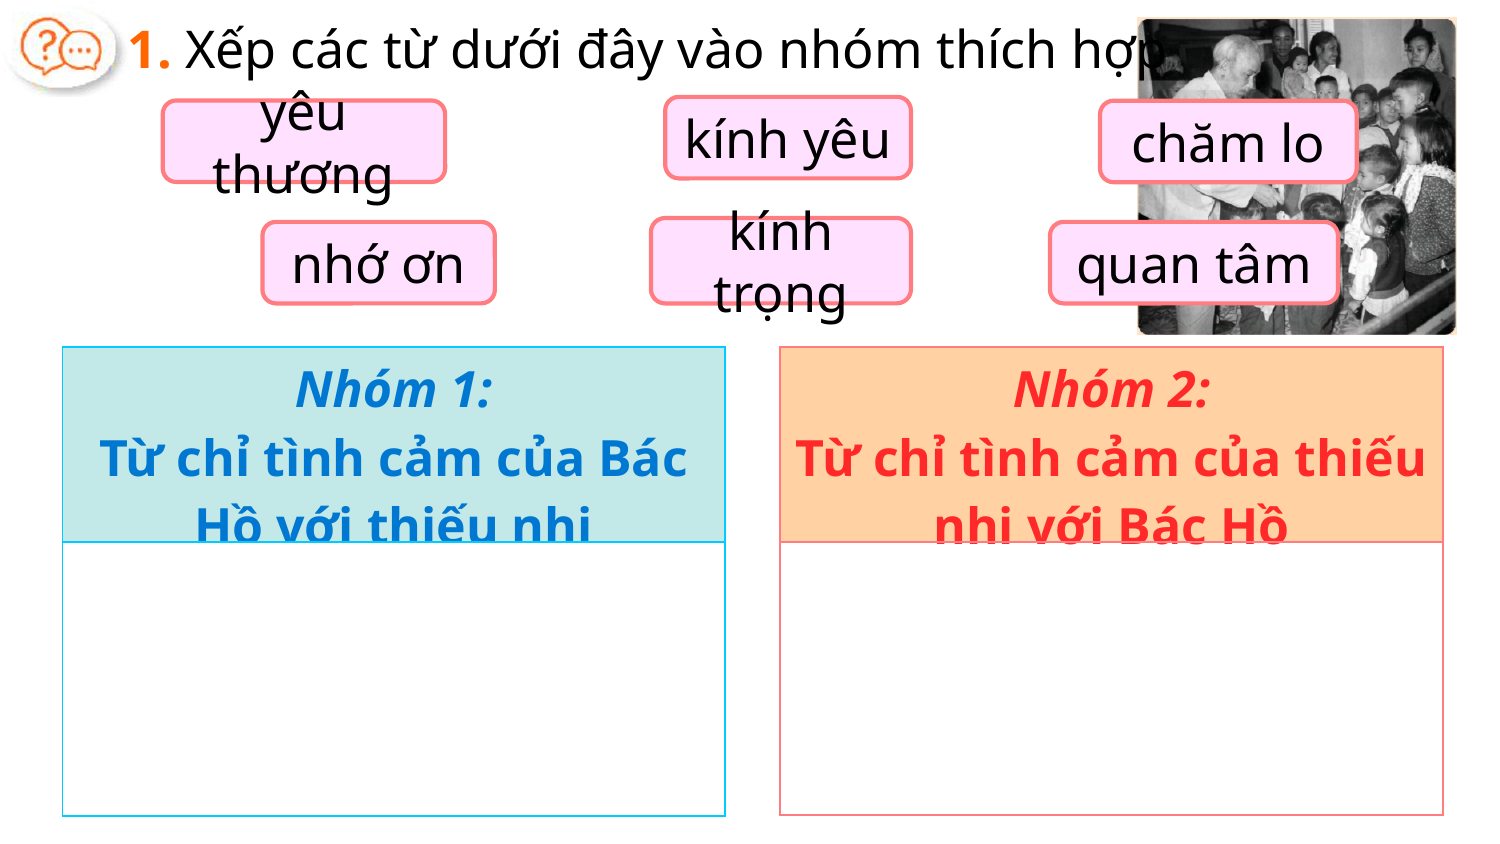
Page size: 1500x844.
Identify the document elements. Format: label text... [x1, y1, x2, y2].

text_box kính yêu [665, 96, 911, 179]
text_box 1. Xếp các từ dưới đây vào nhóm thích hợp [133, 9, 1475, 87]
table_header Nhóm 2: Từ chỉ tình cảm của thiếu nhi với Bác Hồ [781, 348, 1442, 541]
picture [0, 0, 129, 97]
text_box quan tâm [1050, 221, 1132, 304]
text_box yêu thương [162, 100, 446, 183]
table_header Nhóm 1: Từ chỉ tình cảm của Bác Hồ với thiếu nhi [63, 348, 724, 541]
table_cell [781, 543, 1442, 814]
text_box nhớ ơn [262, 221, 495, 304]
text_box chăm lo [1100, 100, 1132, 183]
table_cell [63, 543, 724, 815]
text_box kính trọng [650, 217, 911, 304]
picture [1137, 16, 1457, 335]
